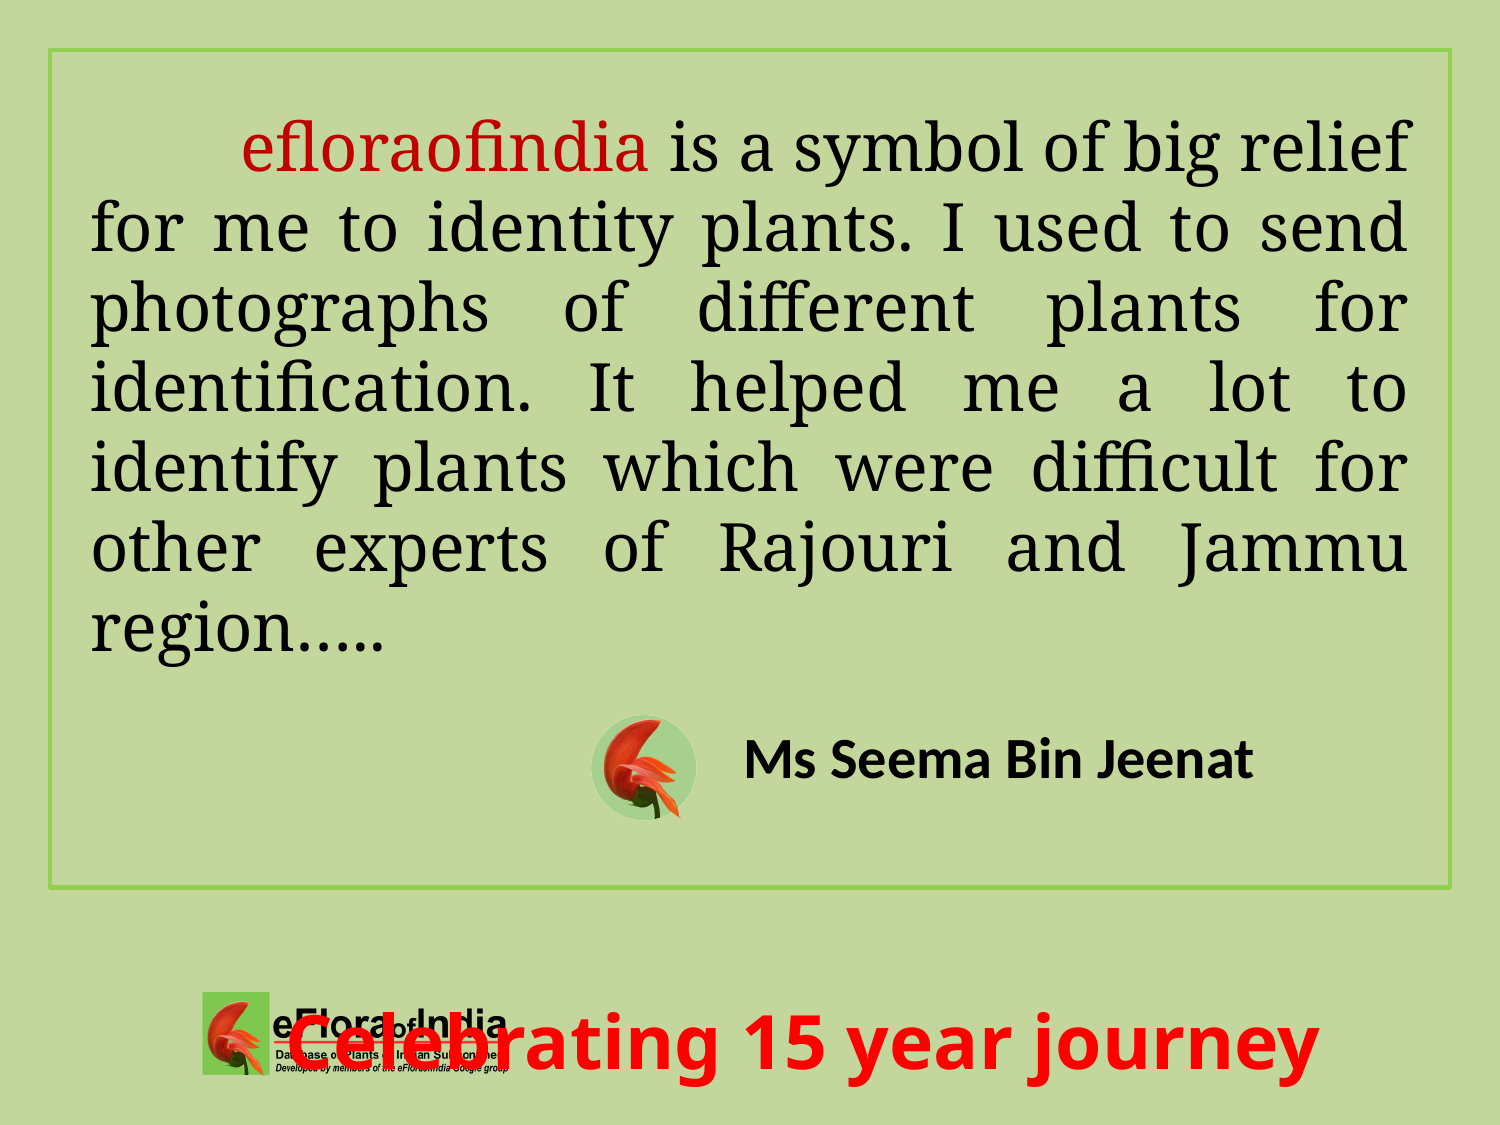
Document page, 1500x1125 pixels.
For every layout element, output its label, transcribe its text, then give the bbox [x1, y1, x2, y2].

picture [587, 712, 701, 826]
picture [199, 987, 513, 1081]
text_box Celebrating 15 year journey [270, 987, 1336, 1093]
text_box [48, 48, 1452, 890]
